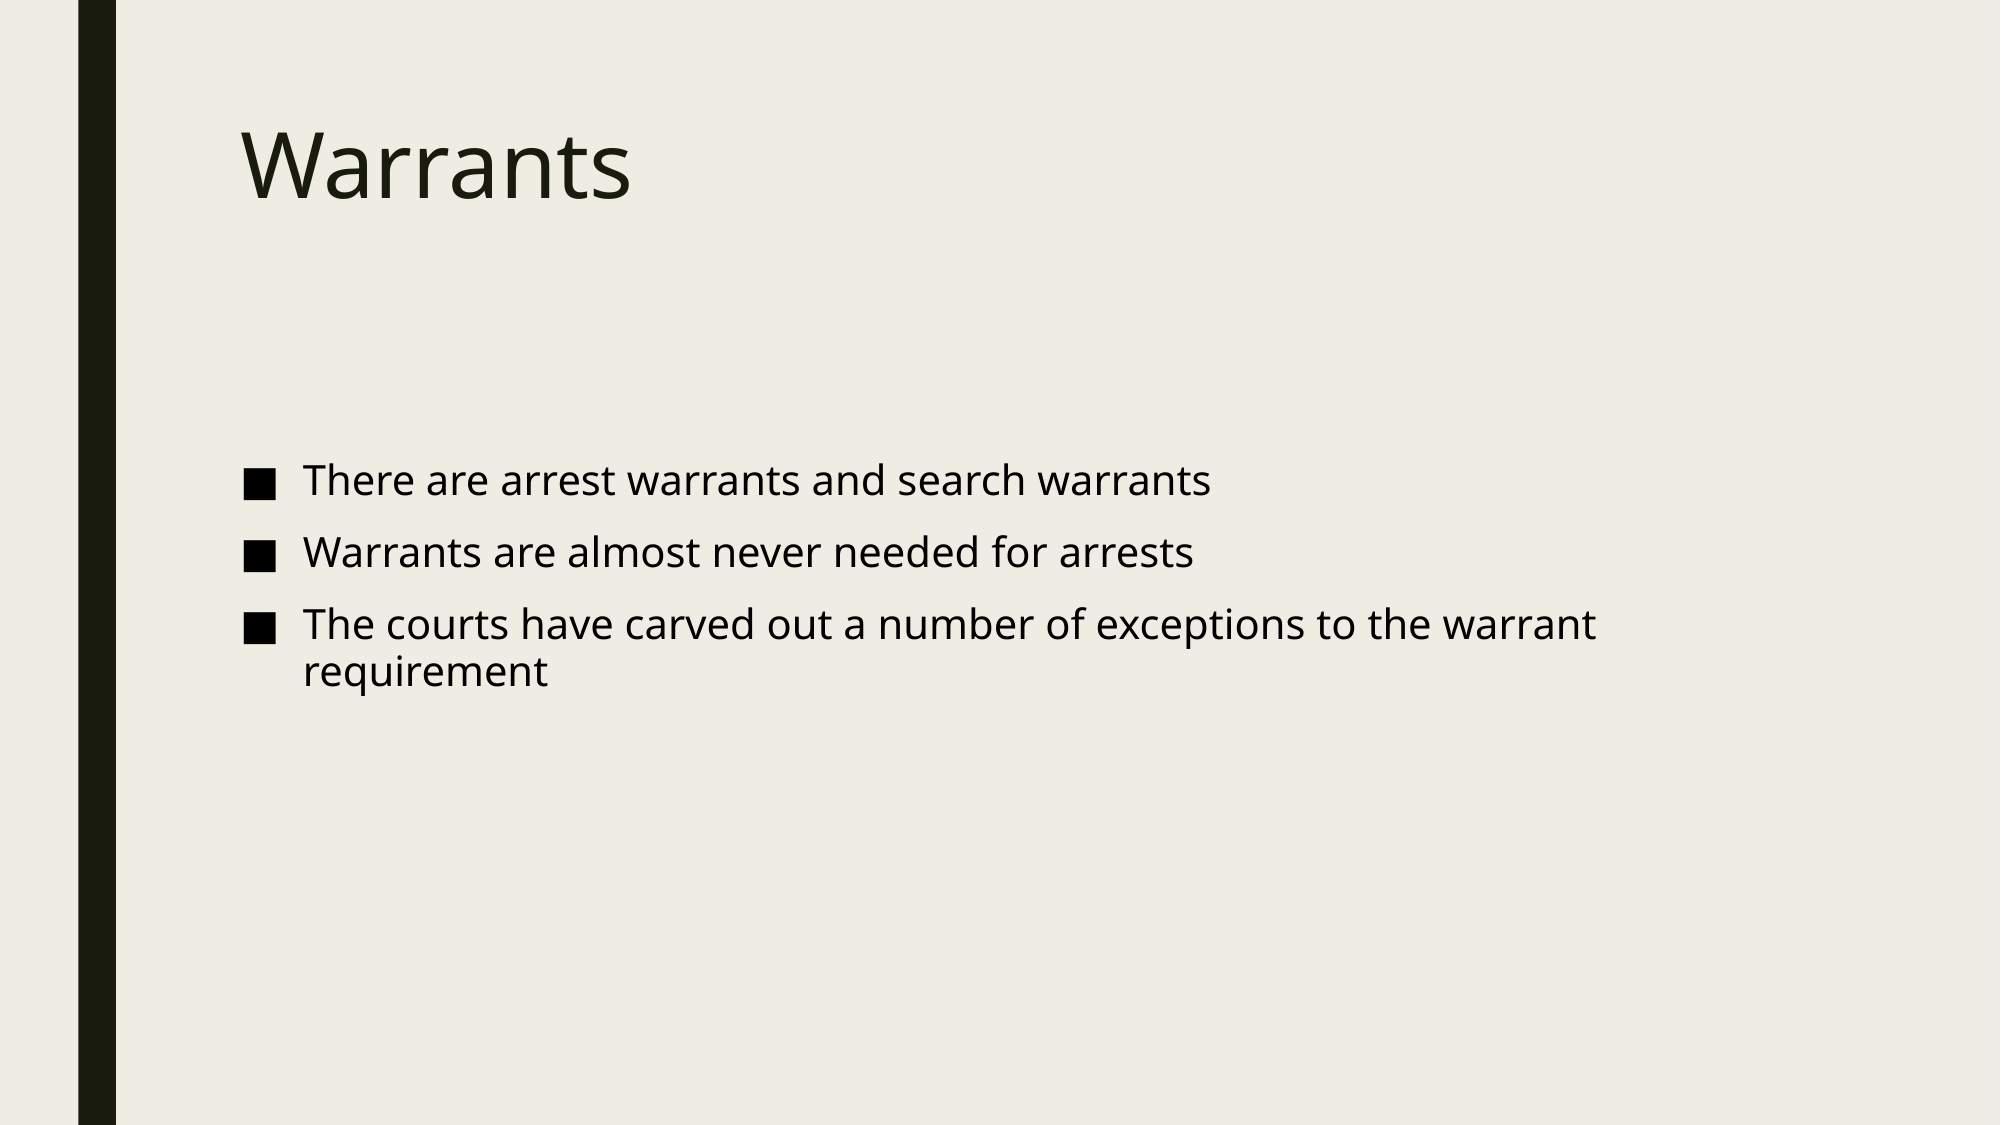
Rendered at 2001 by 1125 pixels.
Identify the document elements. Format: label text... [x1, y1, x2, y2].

title Warrants [225, 112, 1800, 357]
list There are arrest warrants and search warrants Warrants are almost never needed for arrests The courts have carved out a number of exceptions to the warrant requirement [225, 375, 1684, 963]
